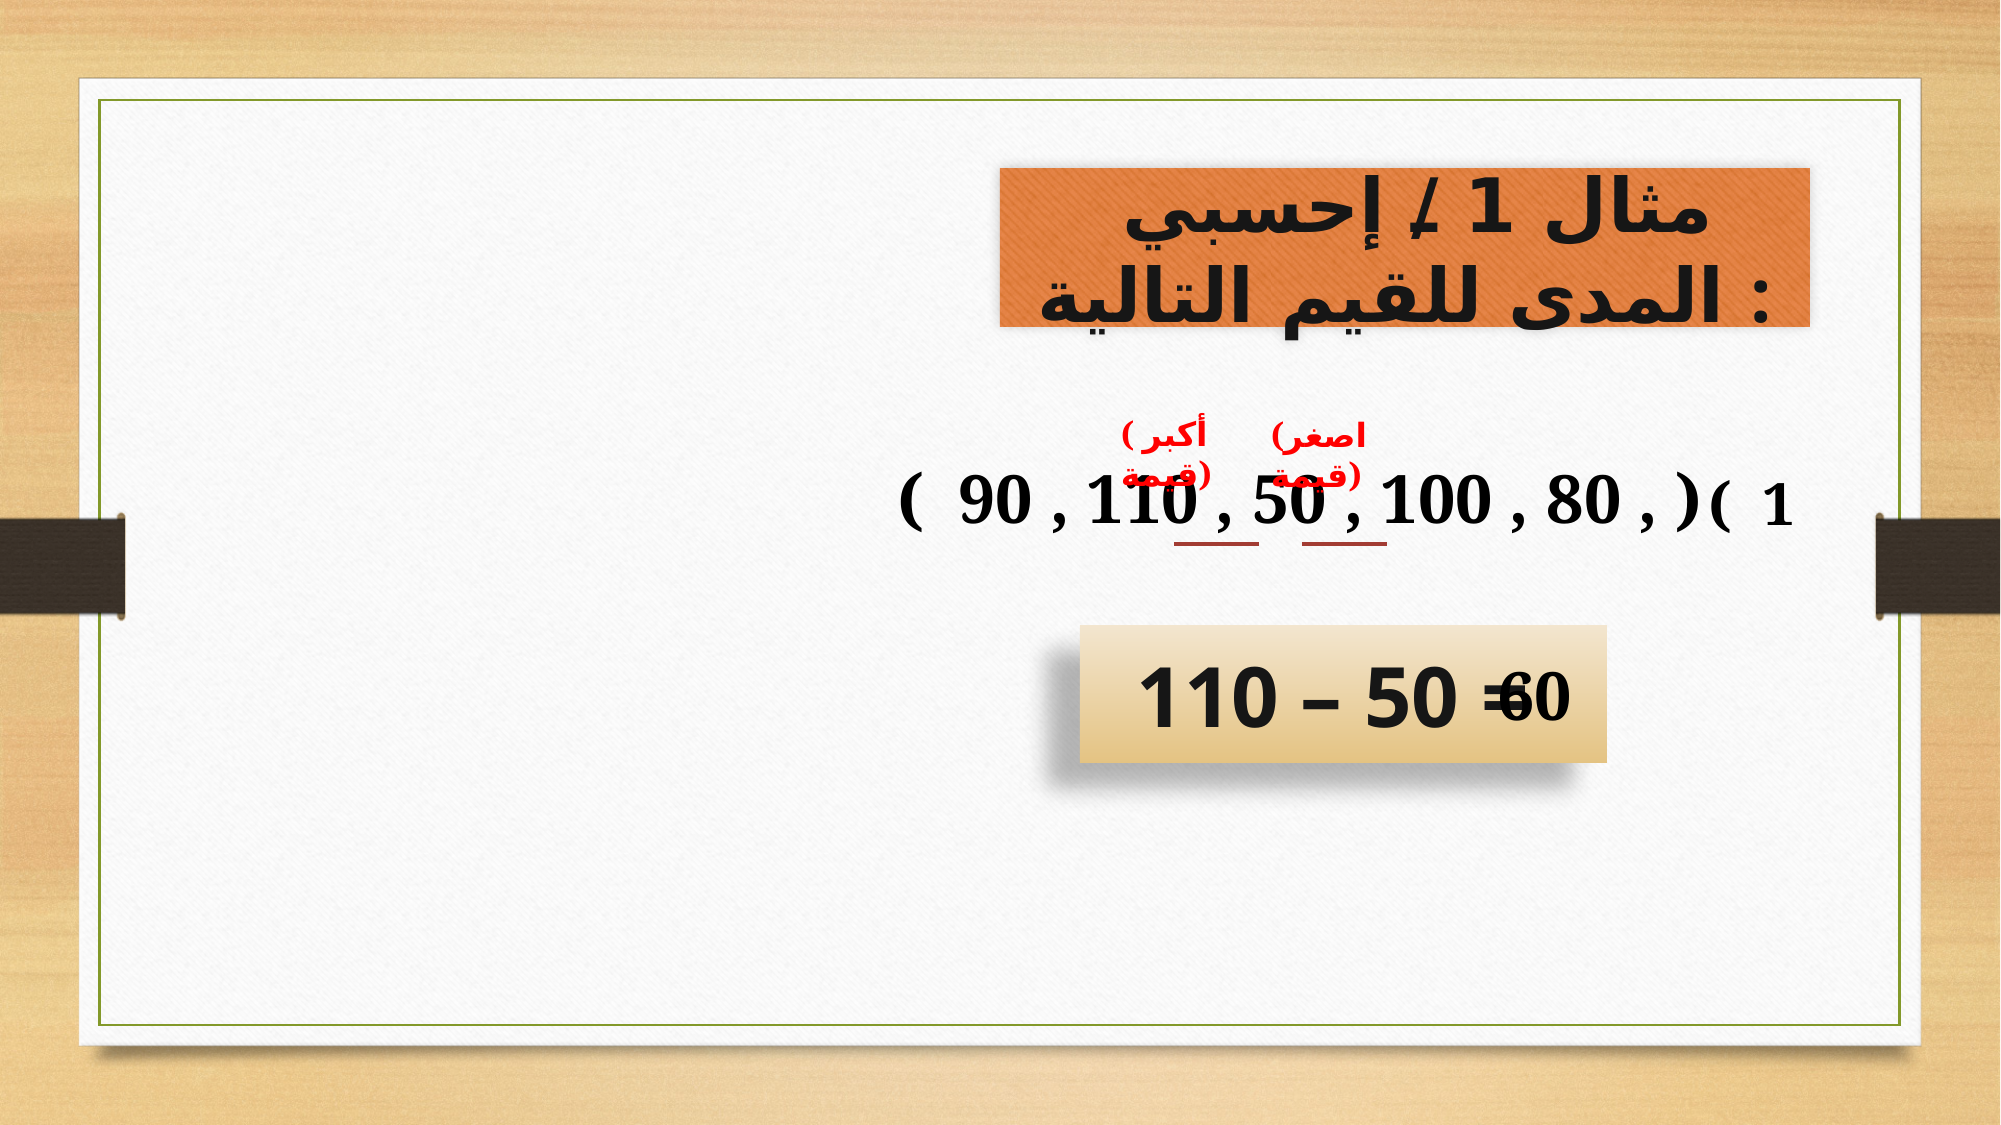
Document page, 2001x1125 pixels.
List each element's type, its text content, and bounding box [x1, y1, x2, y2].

text_box ( 1 [1717, 459, 1810, 545]
text_box ( أكبر قيمة) [1105, 405, 1283, 501]
text_box (اصغر قيمة) [1255, 406, 1433, 502]
text_box مثال 1 / إحسبي المدى للقيم التالية : [999, 168, 1810, 327]
picture [0, 0, 2001, 1125]
text_box ( 90 , 110 , 50 , 100 , 80 , ) [801, 449, 1717, 545]
text_box 110 – 50 = [1079, 624, 1608, 763]
text_box 60 [1432, 645, 1587, 741]
